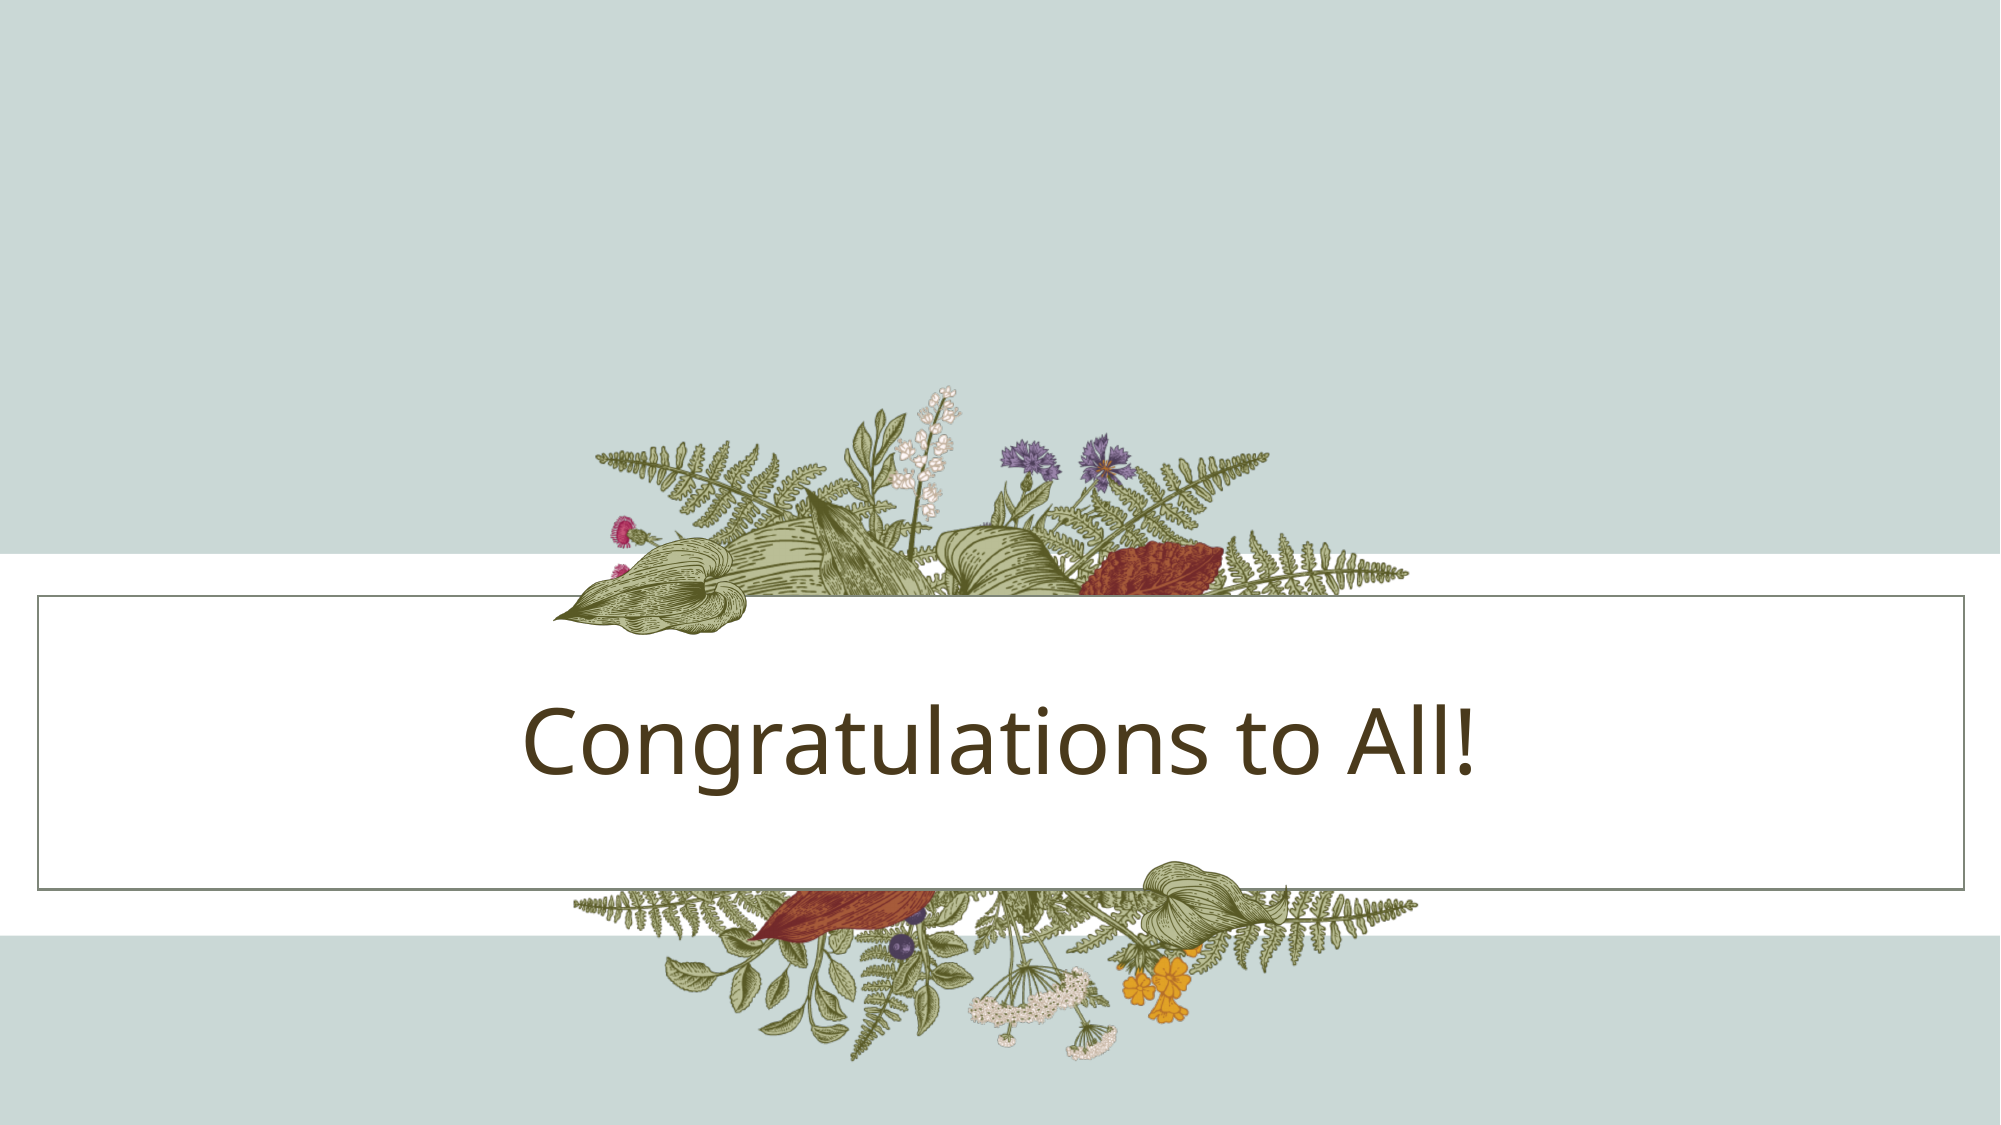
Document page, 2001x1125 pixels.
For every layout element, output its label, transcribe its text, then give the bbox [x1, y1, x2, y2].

picture [551, 366, 1449, 636]
title Congratulations to All! [189, 681, 1811, 802]
picture [568, 806, 1434, 1072]
